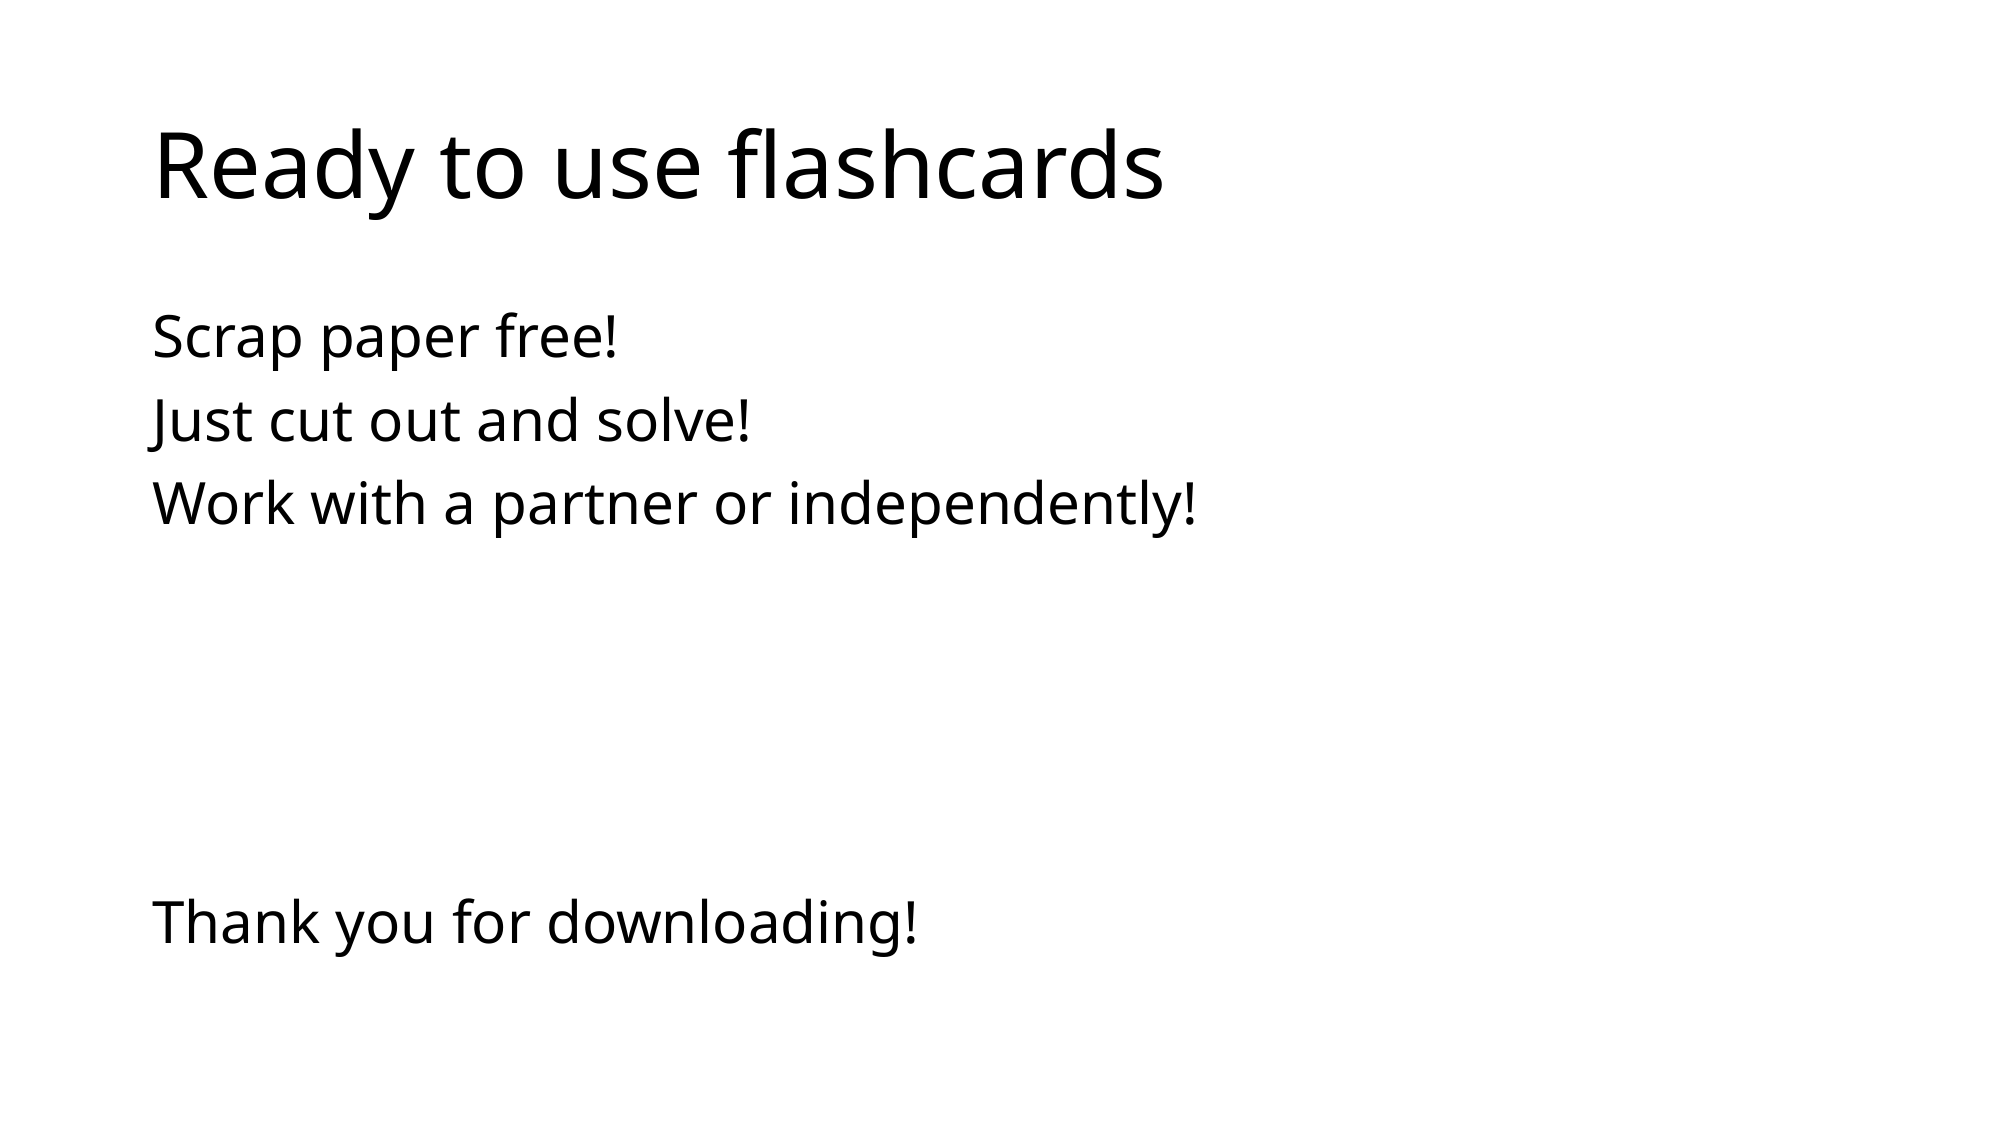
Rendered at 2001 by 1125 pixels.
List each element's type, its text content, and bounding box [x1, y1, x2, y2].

list Scrap paper free! Just cut out and solve! Work with a partner or independently! Thank you for downloading! [137, 299, 1863, 1014]
title Ready to use flashcards [137, 59, 1863, 278]
